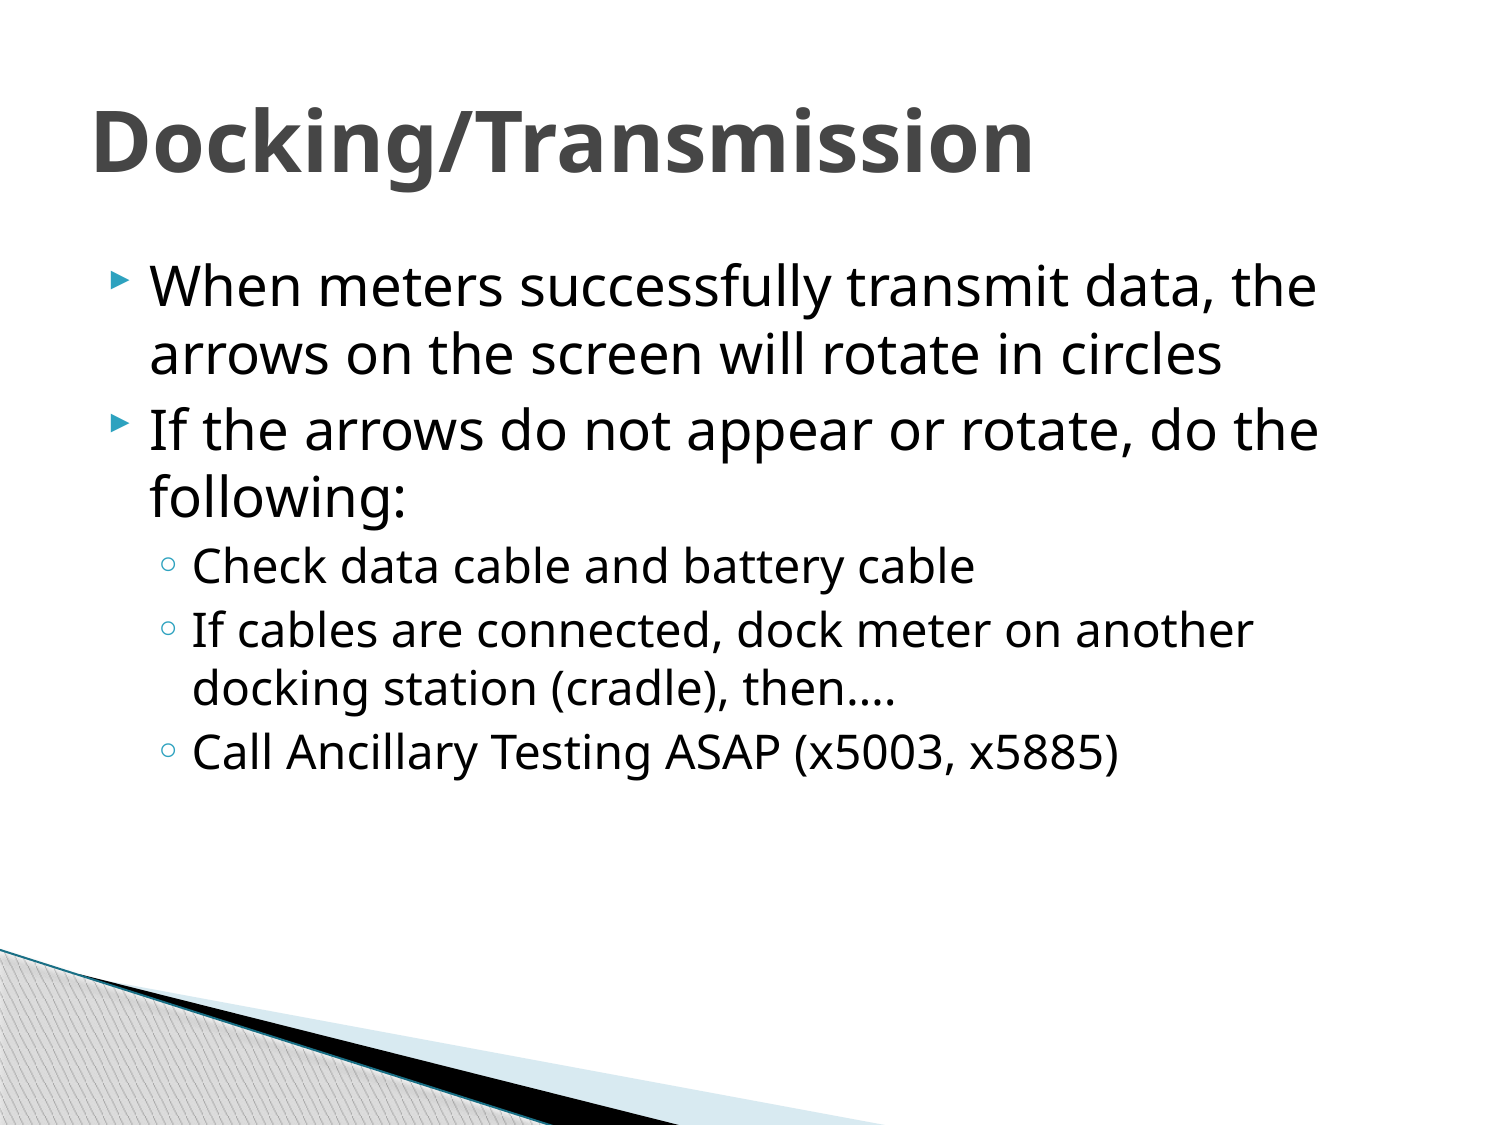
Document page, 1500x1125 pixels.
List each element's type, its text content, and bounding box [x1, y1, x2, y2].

title Docking/Transmission [75, 45, 1425, 233]
list When meters successfully transmit data, the arrows on the screen will rotate in circles If the arrows do not appear or rotate, do the following: Check data cable and battery cable If cables are connected, dock meter on another docking station (cradle), then…. Call Ancillary Testing ASAP (x5003, x5885) [75, 243, 1425, 986]
